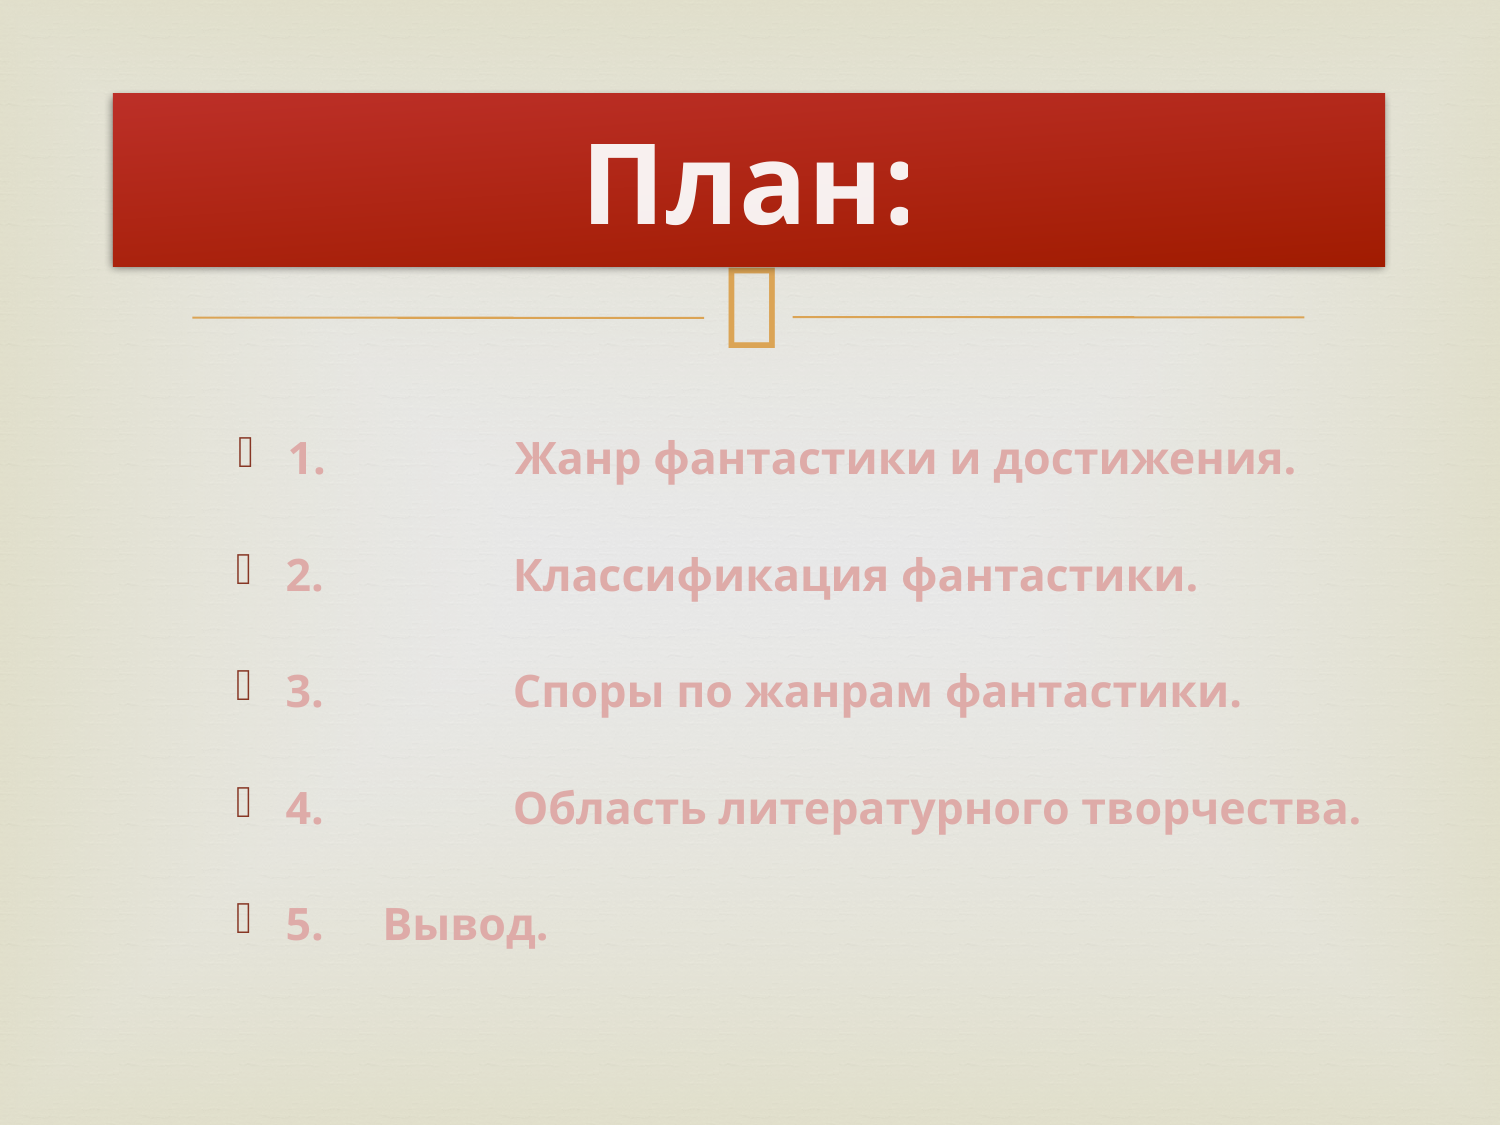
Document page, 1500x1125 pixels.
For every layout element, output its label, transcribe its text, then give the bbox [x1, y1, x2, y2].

title План: [112, 93, 1386, 267]
list 1. Жанр фантастики и достижения. 2. Классификация фантастики. 3. Споры по жанрам фантастики. 4. Область литературного творчества. 5. Вывод. [114, 368, 1386, 1071]
